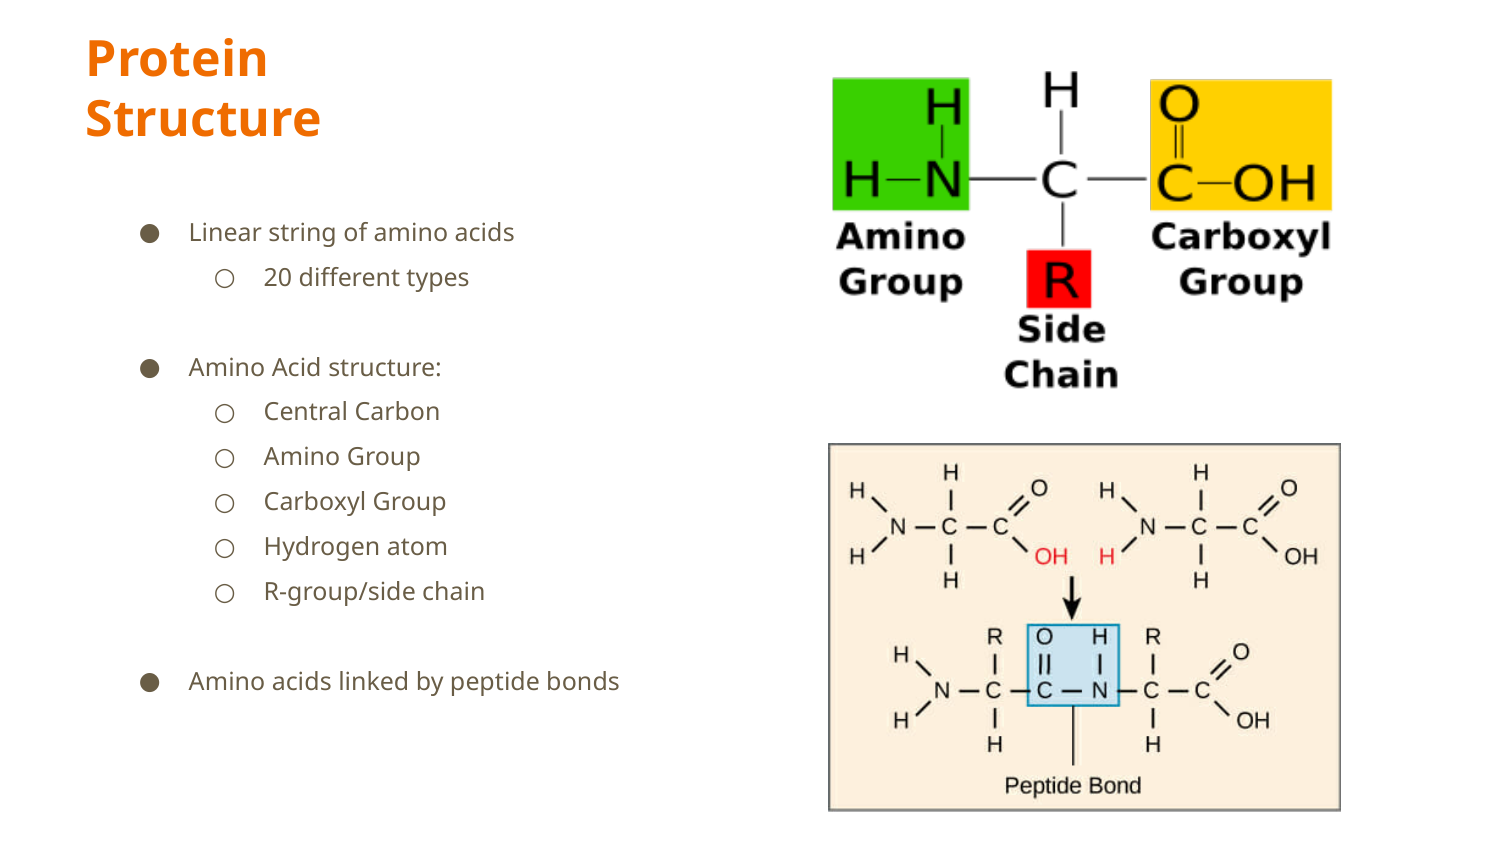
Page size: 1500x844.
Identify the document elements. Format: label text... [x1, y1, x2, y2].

title Protein Structure [70, 37, 532, 162]
list Linear string of amino acids 20 different types Amino Acid structure: Central Carbon Amino Group Carboxyl Group Hydrogen atom R-group/side chain Amino acids linked by peptide bonds [98, 186, 648, 708]
picture [828, 71, 1342, 392]
picture [828, 443, 1342, 813]
